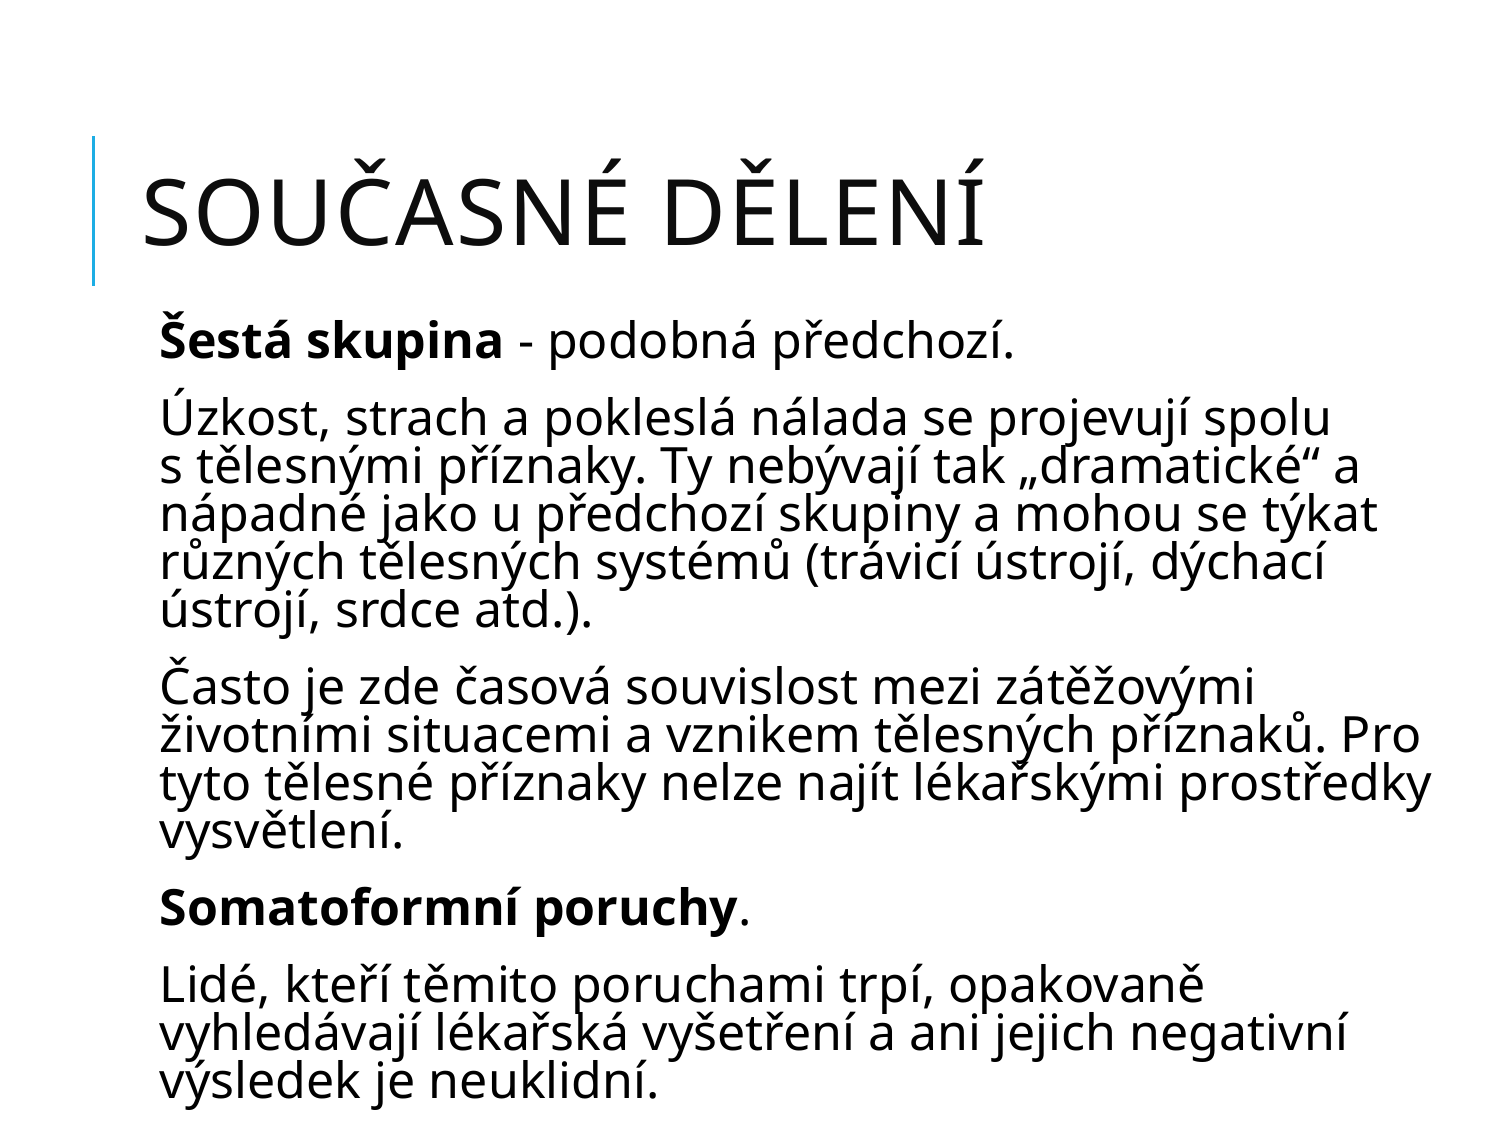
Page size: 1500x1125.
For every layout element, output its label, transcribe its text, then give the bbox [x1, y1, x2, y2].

title Současné dělení [126, 96, 1322, 342]
list Šestá skupina - podobná předchozí. Úzkost, strach a pokleslá nálada se projevují spolu s tělesnými příznaky. Ty nebývají tak „dramatické“ a nápadné jako u předchozí skupiny a mohou se týkat různých tělesných systémů (trávicí ústrojí, dýchací ústrojí, srdce atd.). Často je zde časová souvislost mezi zátěžovými životními situacemi a vznikem tělesných příznaků. Pro tyto tělesné příznaky nelze najít lékařskými prostředky vysvětlení. Somatoformní poruchy. Lidé, kteří těmito poruchami trpí, opakovaně vyhledávají lékařská vyšetření a ani jejich negativní výsledek je neuklidní. [137, 312, 1451, 1106]
